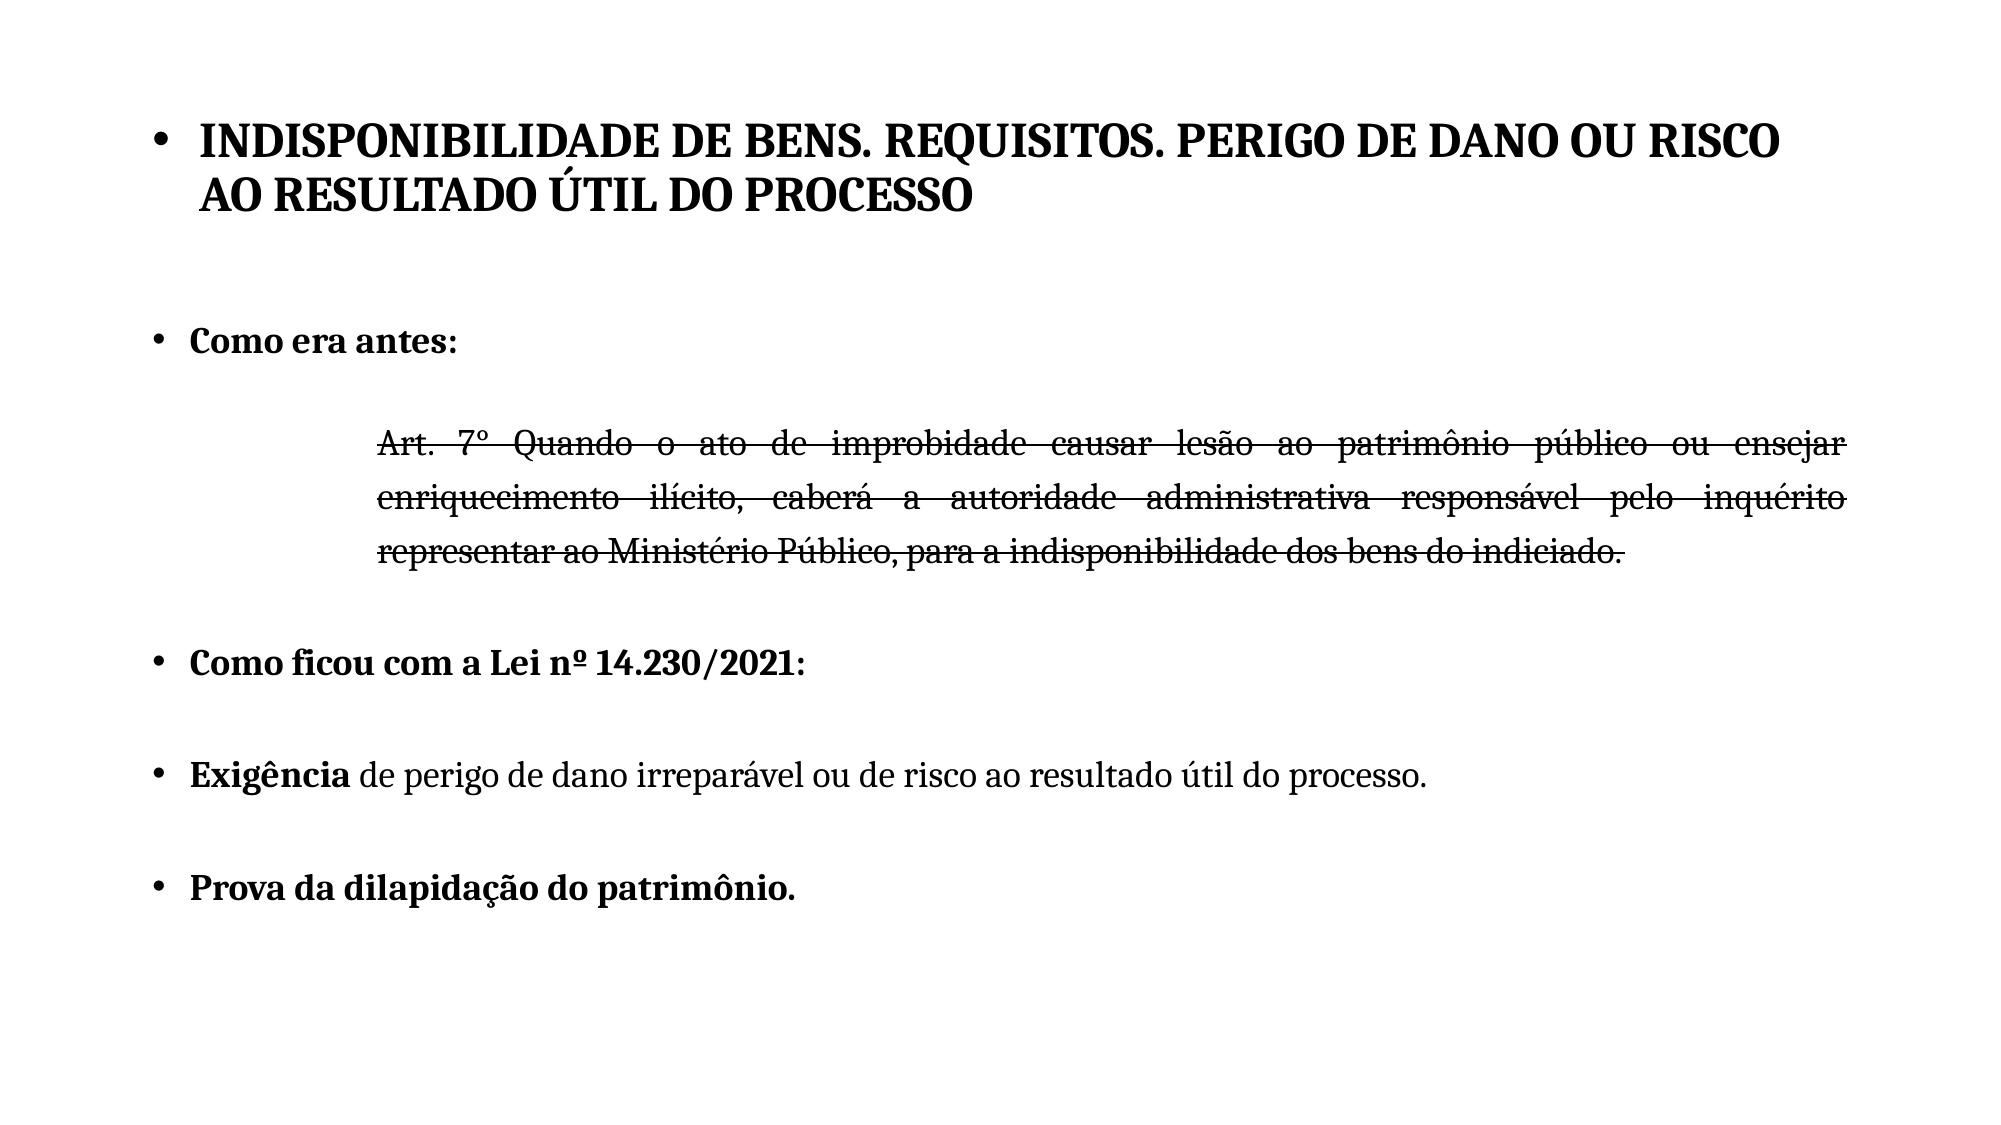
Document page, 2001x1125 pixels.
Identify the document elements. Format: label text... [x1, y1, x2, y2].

title INDISPONIBILIDADE DE BENS. REQUISITOS. PERIGO DE DANO OU RISCO AO RESULTADO ÚTIL DO PROCESSO [137, 59, 1863, 278]
list Como era antes: Art. 7° Quando o ato de improbidade causar lesão ao patrimônio público ou ensejar enriquecimento ilícito, caberá a autoridade administrativa responsável pelo inquérito representar ao Ministério Público, para a indisponibilidade dos bens do indiciado. Como ficou com a Lei nº 14.230/2021: Exigência de perigo de dano irreparável ou de risco ao resultado útil do processo. Prova da dilapidação do patrimônio. [137, 299, 1863, 1066]
